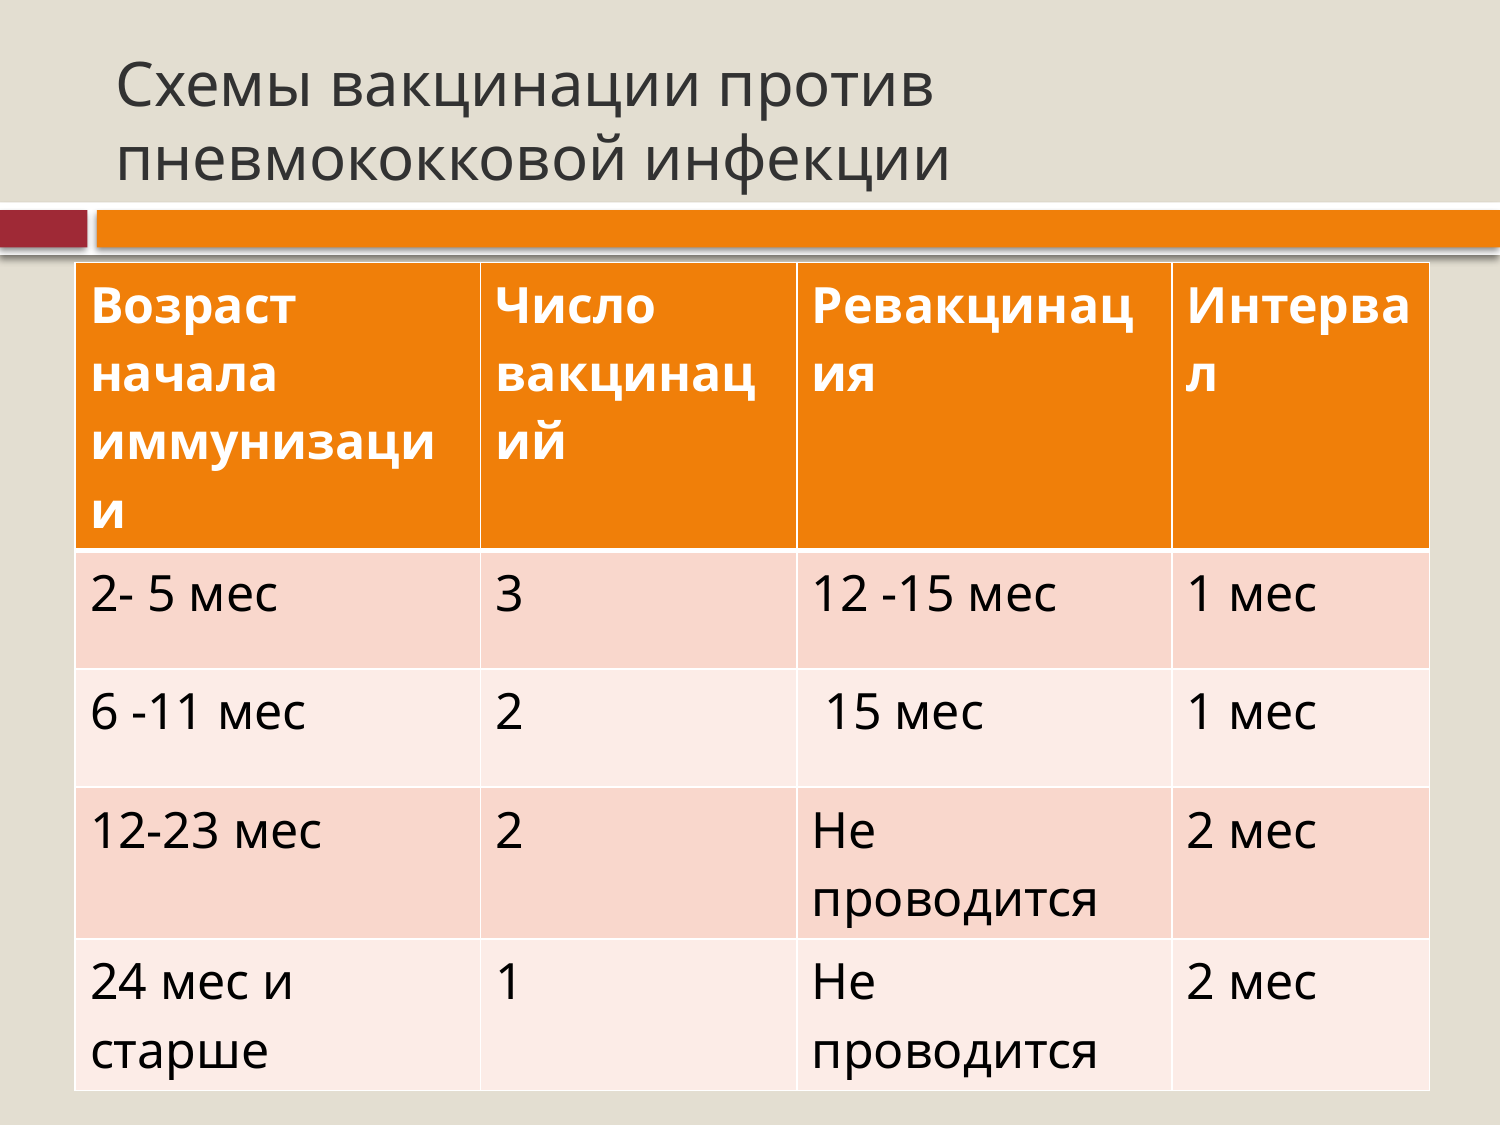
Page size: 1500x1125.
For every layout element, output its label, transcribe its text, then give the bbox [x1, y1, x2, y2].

table_cell 1 мес [1173, 670, 1429, 786]
table_cell 15 мес [798, 670, 1171, 786]
table_cell 12-23 мес [76, 788, 480, 938]
title Схемы вакцинации против пневмококковой инфекции [100, 37, 1438, 200]
table_cell 2 [481, 670, 796, 786]
table_cell 2 [481, 788, 796, 938]
table_cell 2 мес [1173, 940, 1429, 1090]
table_header Ревакцинация [798, 263, 1171, 548]
table_header Число вакцинаций [481, 263, 796, 548]
table_header Интервал [1173, 263, 1429, 548]
table_cell 1 мес [1173, 553, 1429, 668]
table_cell 12 -15 мес [798, 553, 1171, 668]
table_cell Не проводится [798, 788, 1171, 938]
table_cell Не проводится [798, 940, 1171, 1090]
table_cell 6 -11 мес [76, 670, 480, 786]
table_cell 3 [481, 553, 796, 668]
table_cell 2- 5 мес [76, 553, 480, 668]
table_cell 24 мес и старше [76, 940, 480, 1090]
table_cell 2 мес [1173, 788, 1429, 938]
table_cell 1 [481, 940, 796, 1090]
table_header Возраст начала иммунизации [76, 263, 480, 548]
